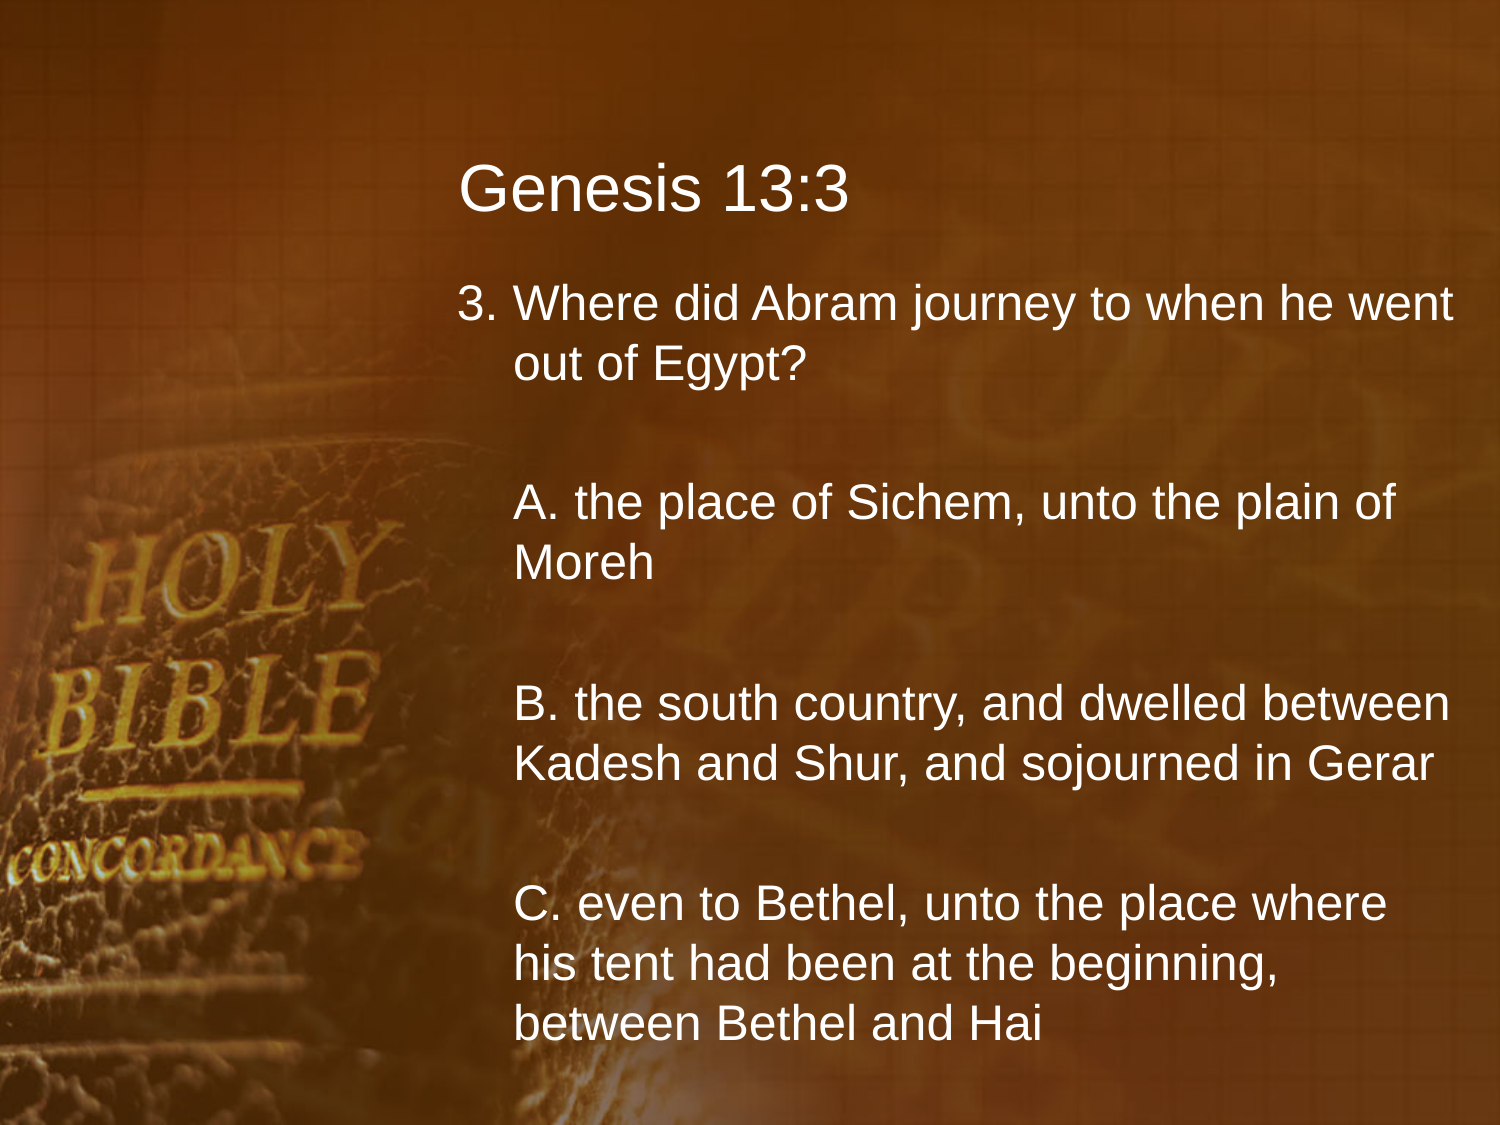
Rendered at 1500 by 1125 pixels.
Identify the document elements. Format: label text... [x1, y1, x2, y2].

picture [0, 0, 1500, 1125]
list 3. Where did Abram journey to when he went out of Egypt? A. the place of Sichem, unto the plain of Moreh B. the south country, and dwelled between Kadesh and Shur, and sojourned in Gerar C. even to Bethel, unto the place where his tent had been at the beginning, between Bethel and Hai [441, 262, 1480, 1006]
title Genesis 13:3 [443, 44, 1480, 233]
